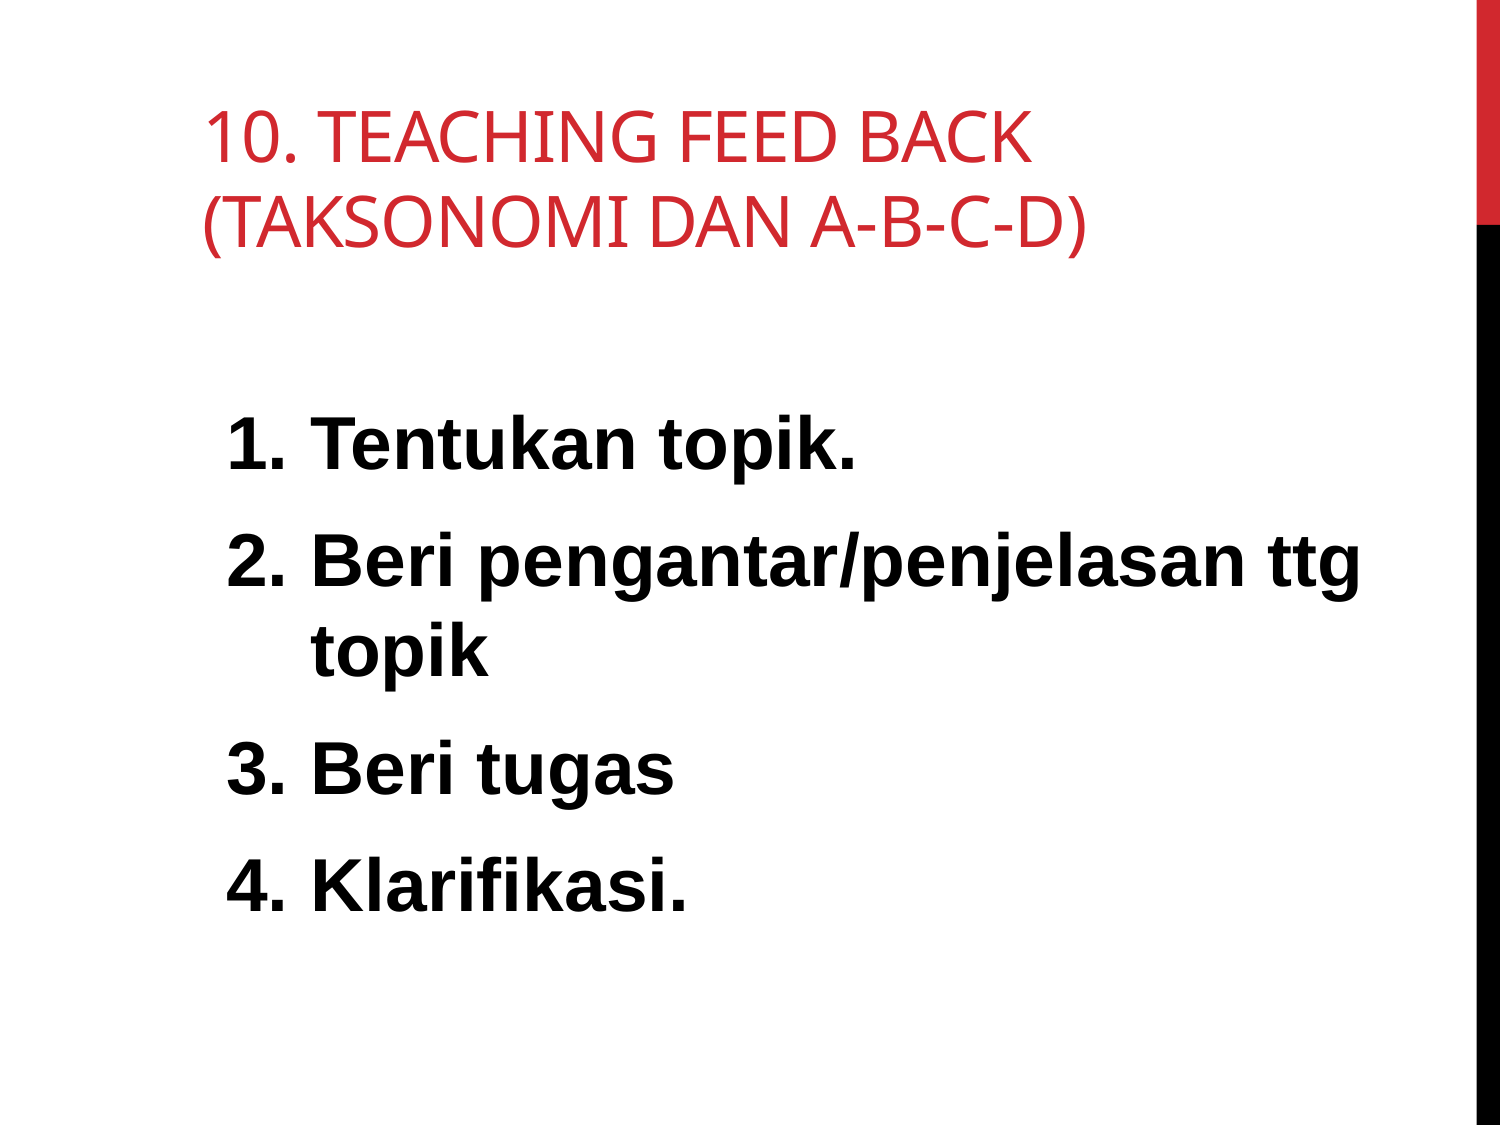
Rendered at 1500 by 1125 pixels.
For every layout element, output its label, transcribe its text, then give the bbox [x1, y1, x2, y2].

title 10. Teaching Feed back (Taksonomi dan A-B-C-D) [187, 82, 1425, 270]
list Tentukan topik. Beri pengantar/penjelasan ttg topik Beri tugas Klarifikasi. [210, 316, 1425, 1005]
